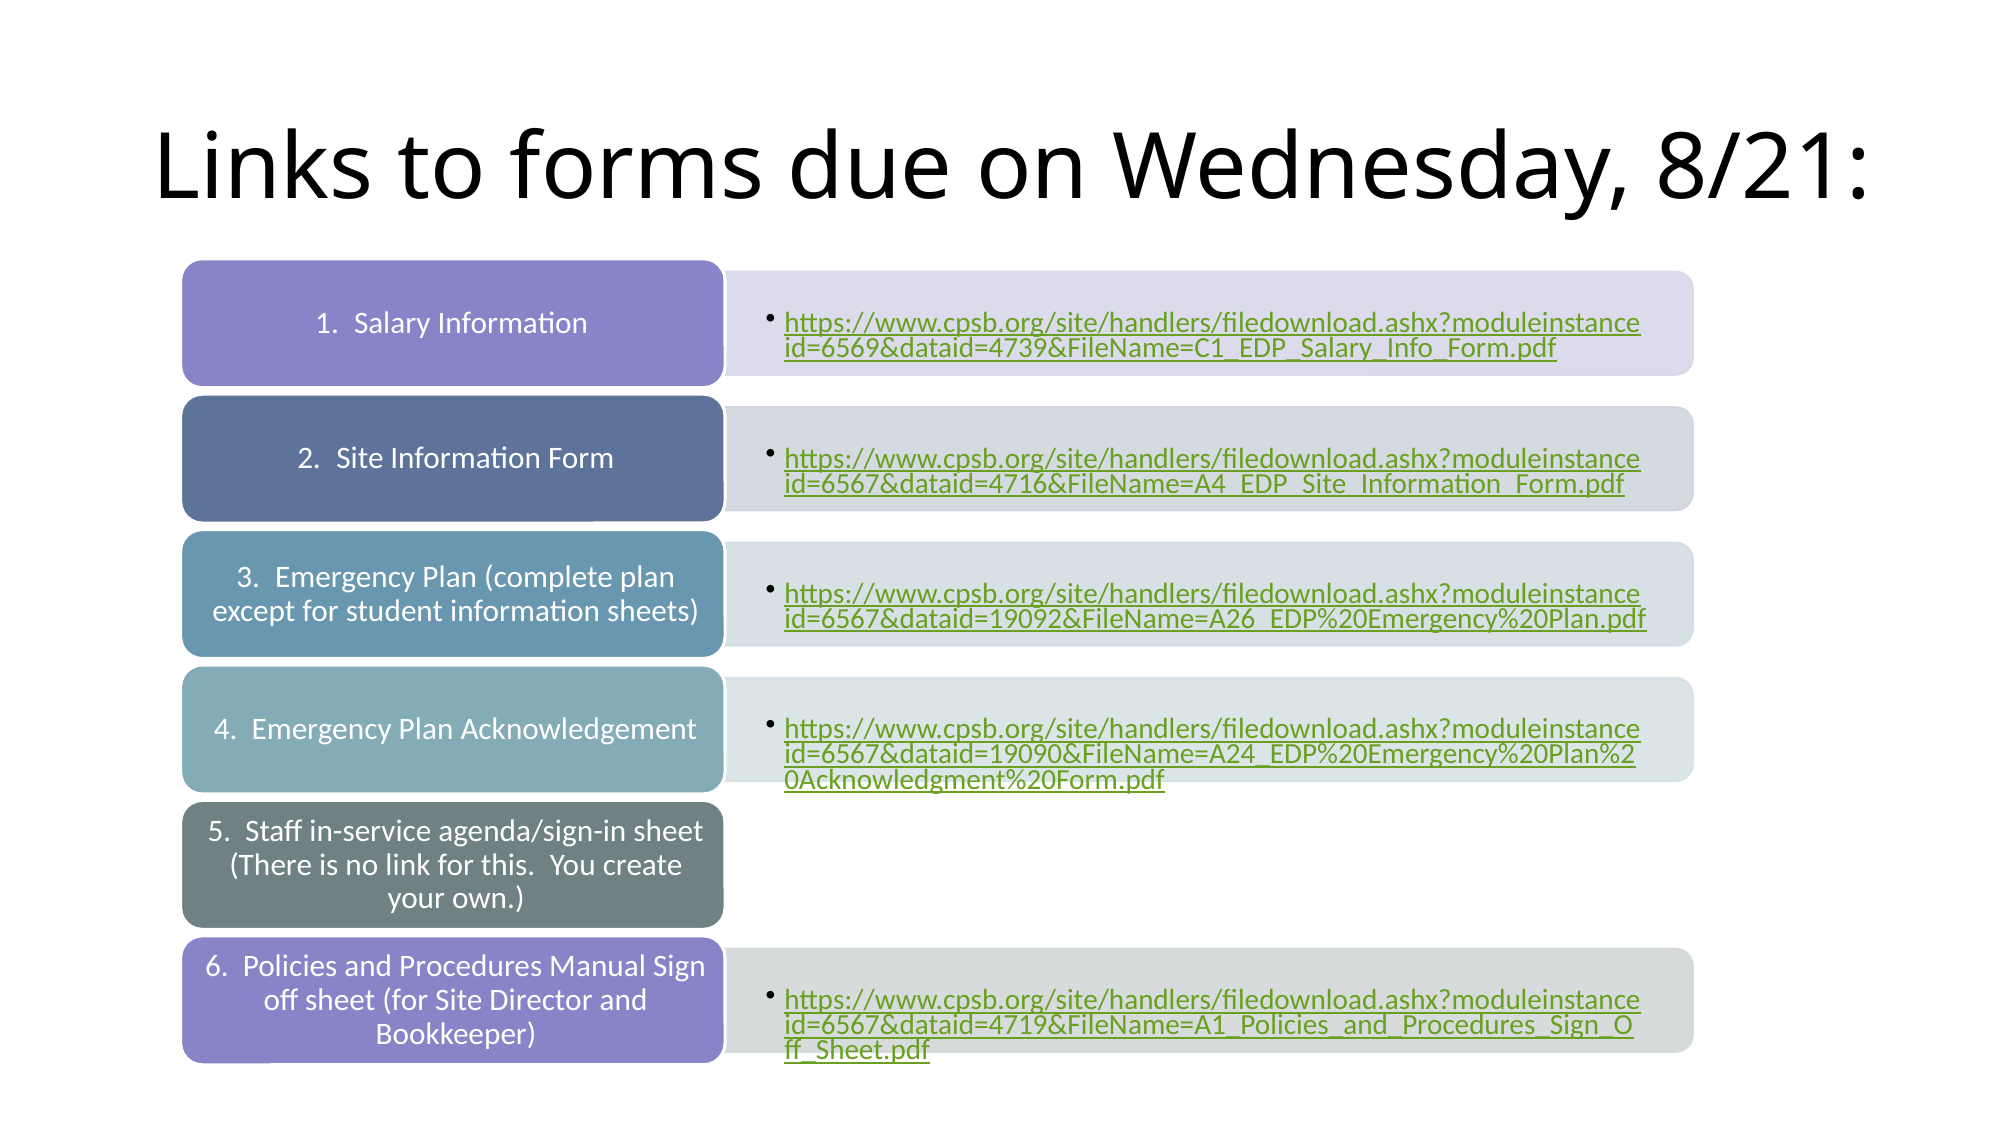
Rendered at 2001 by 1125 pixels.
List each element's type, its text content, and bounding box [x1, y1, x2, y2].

title Links to forms due on Wednesday, 8/21: [137, 59, 1909, 278]
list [180, 258, 1693, 1066]
